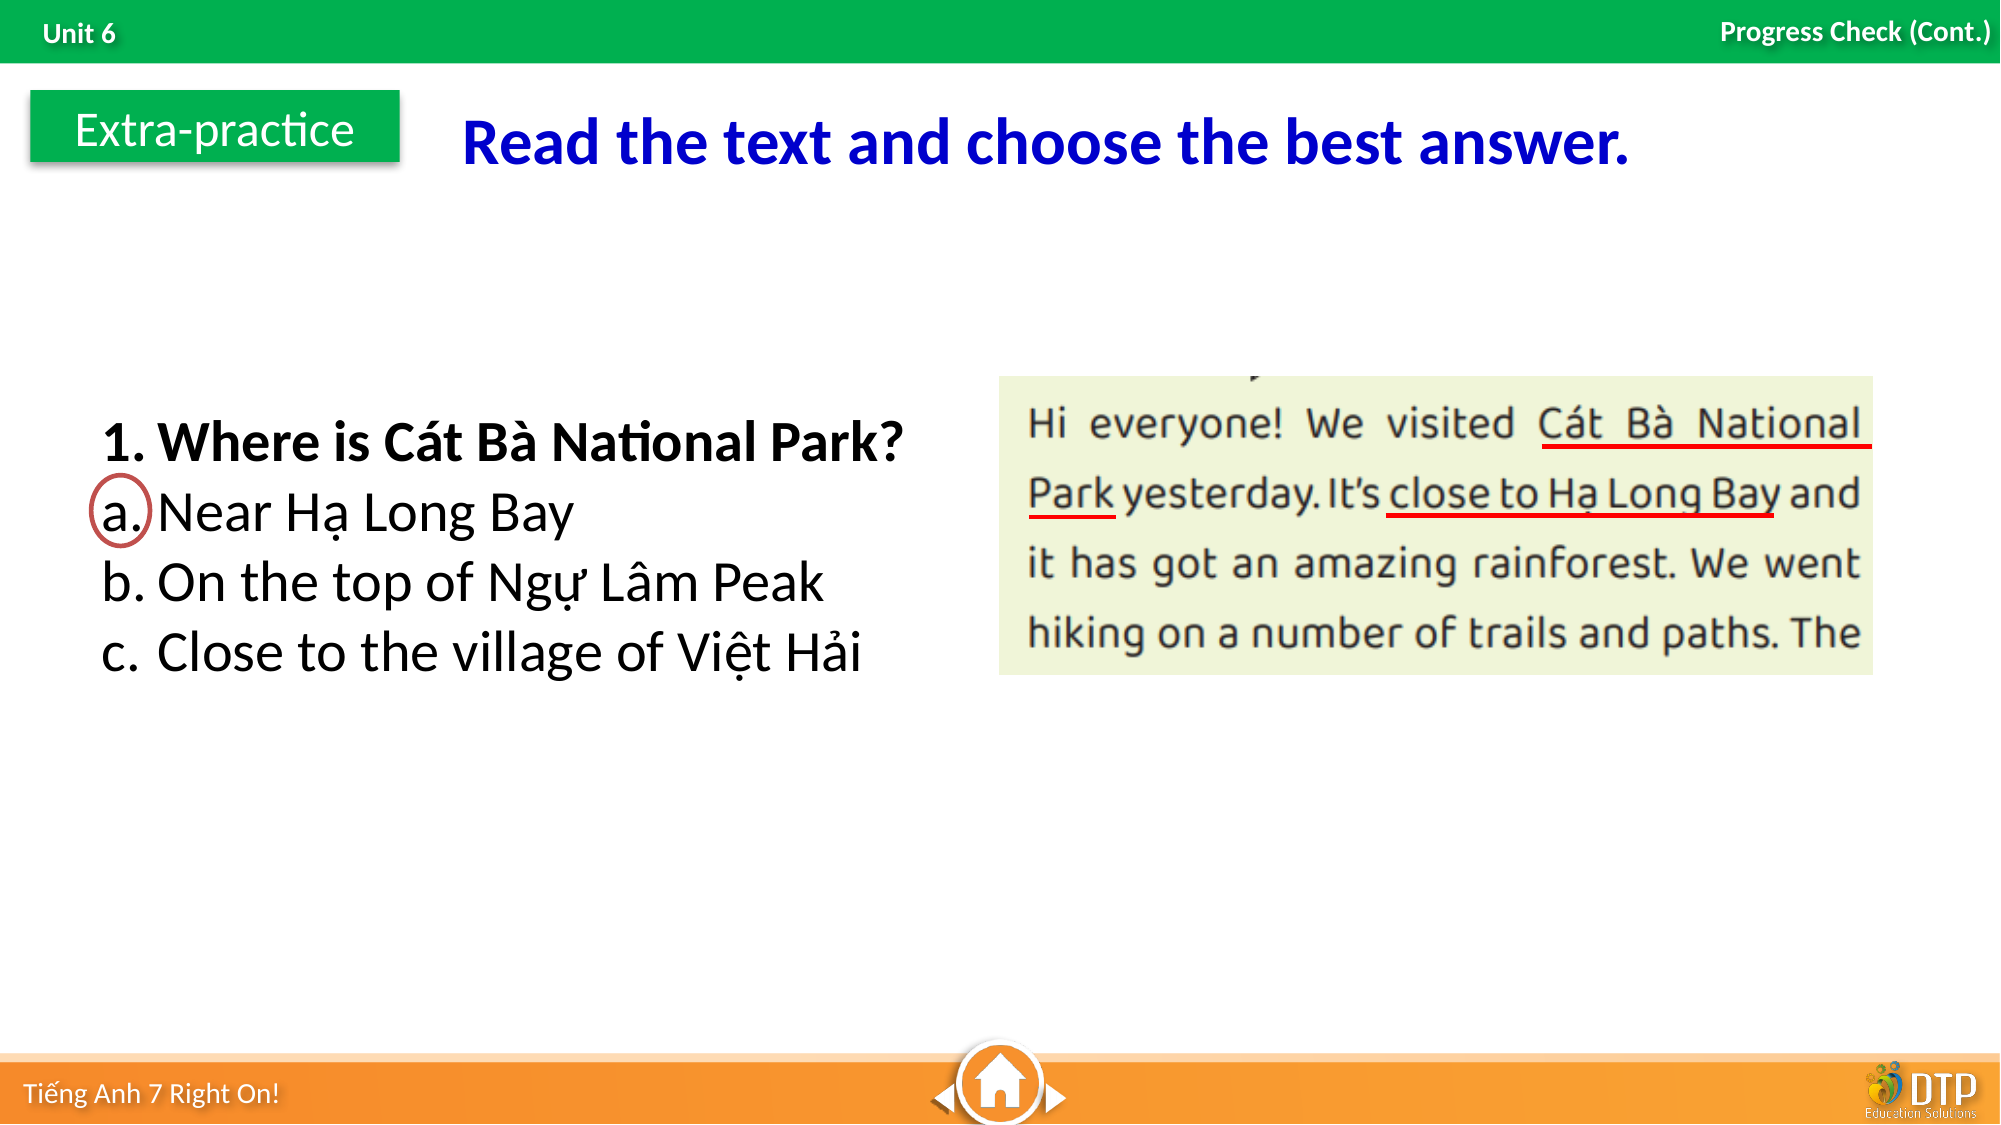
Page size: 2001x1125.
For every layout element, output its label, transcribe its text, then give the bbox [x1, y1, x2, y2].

text_box Read the text and choose the best answer. [447, 90, 1923, 185]
text_box Where is Cát Bà National Park? Near Hạ Long Bay On the top of Ngự Lâm Peak Close to the village of Việt Hải [86, 395, 941, 691]
text_box Extra-practice [28, 88, 402, 164]
picture [0, 64, 2000, 1125]
text_box [91, 475, 151, 546]
